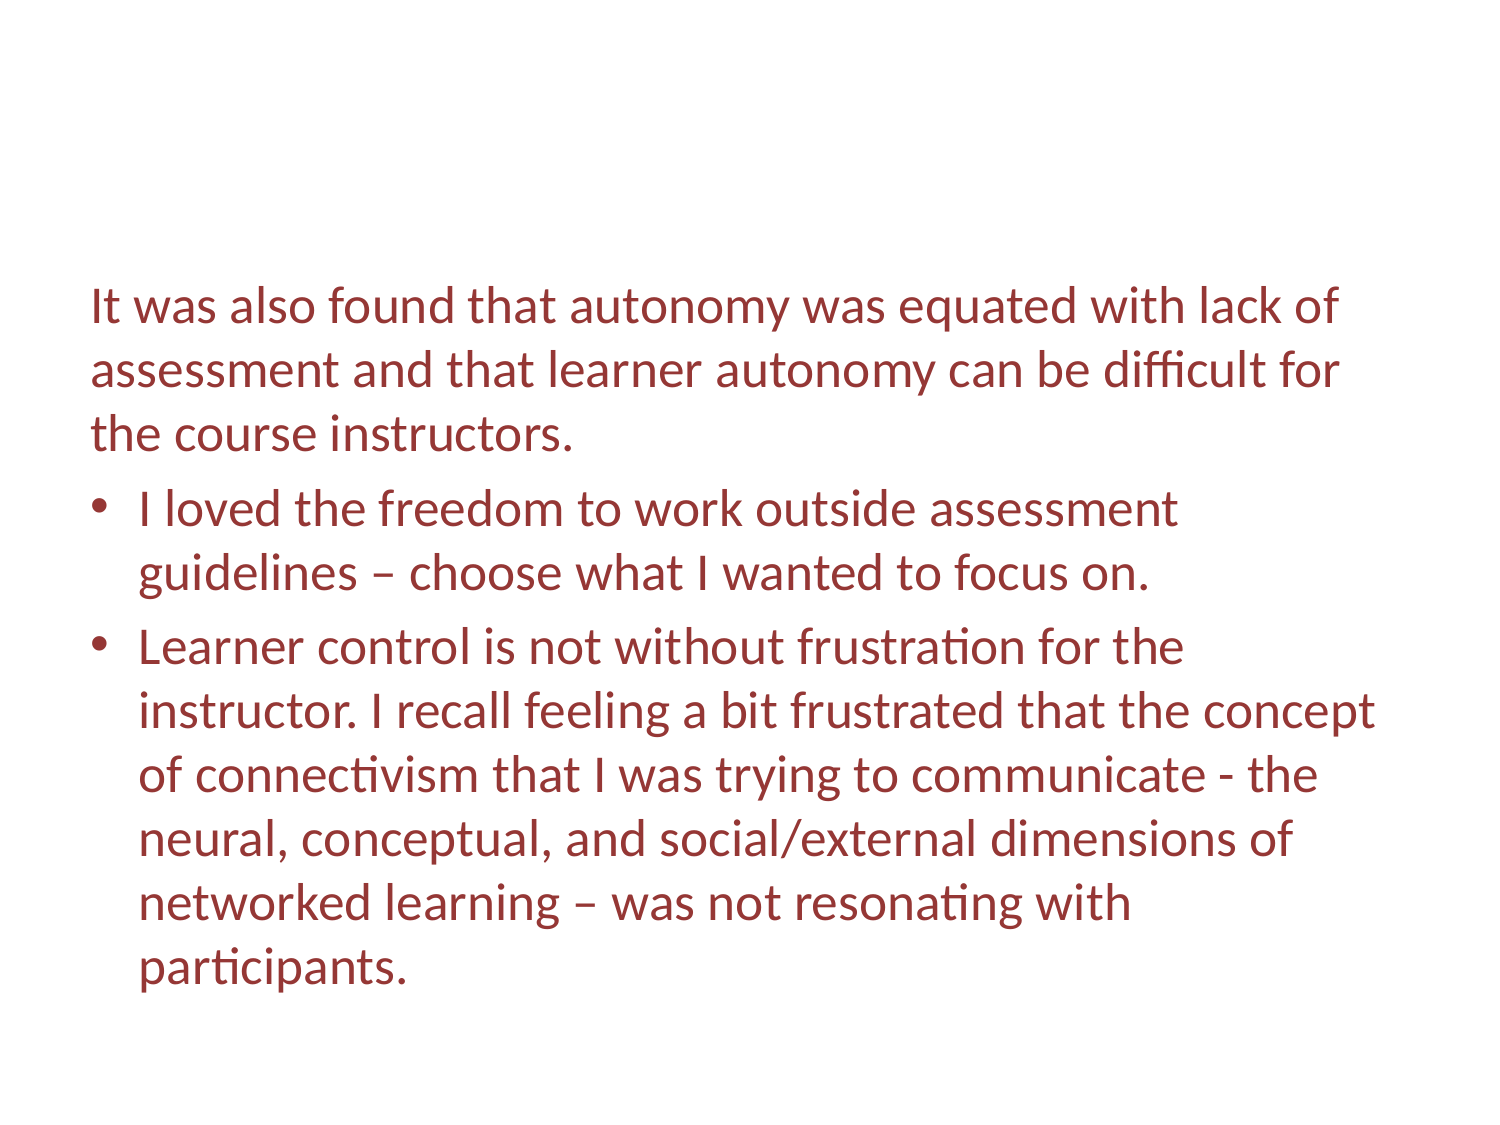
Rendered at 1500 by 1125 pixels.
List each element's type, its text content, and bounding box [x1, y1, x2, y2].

list It was also found that autonomy was equated with lack of assessment and that learner autonomy can be difficult for the course instructors. I loved the freedom to work outside assessment guidelines – choose what I wanted to focus on. Learner control is not without frustration for the instructor. I recall feeling a bit frustrated that the concept of connectivism that I was trying to communicate - the neural, conceptual, and social/external dimensions of networked learning – was not resonating with participants. [75, 262, 1425, 1005]
